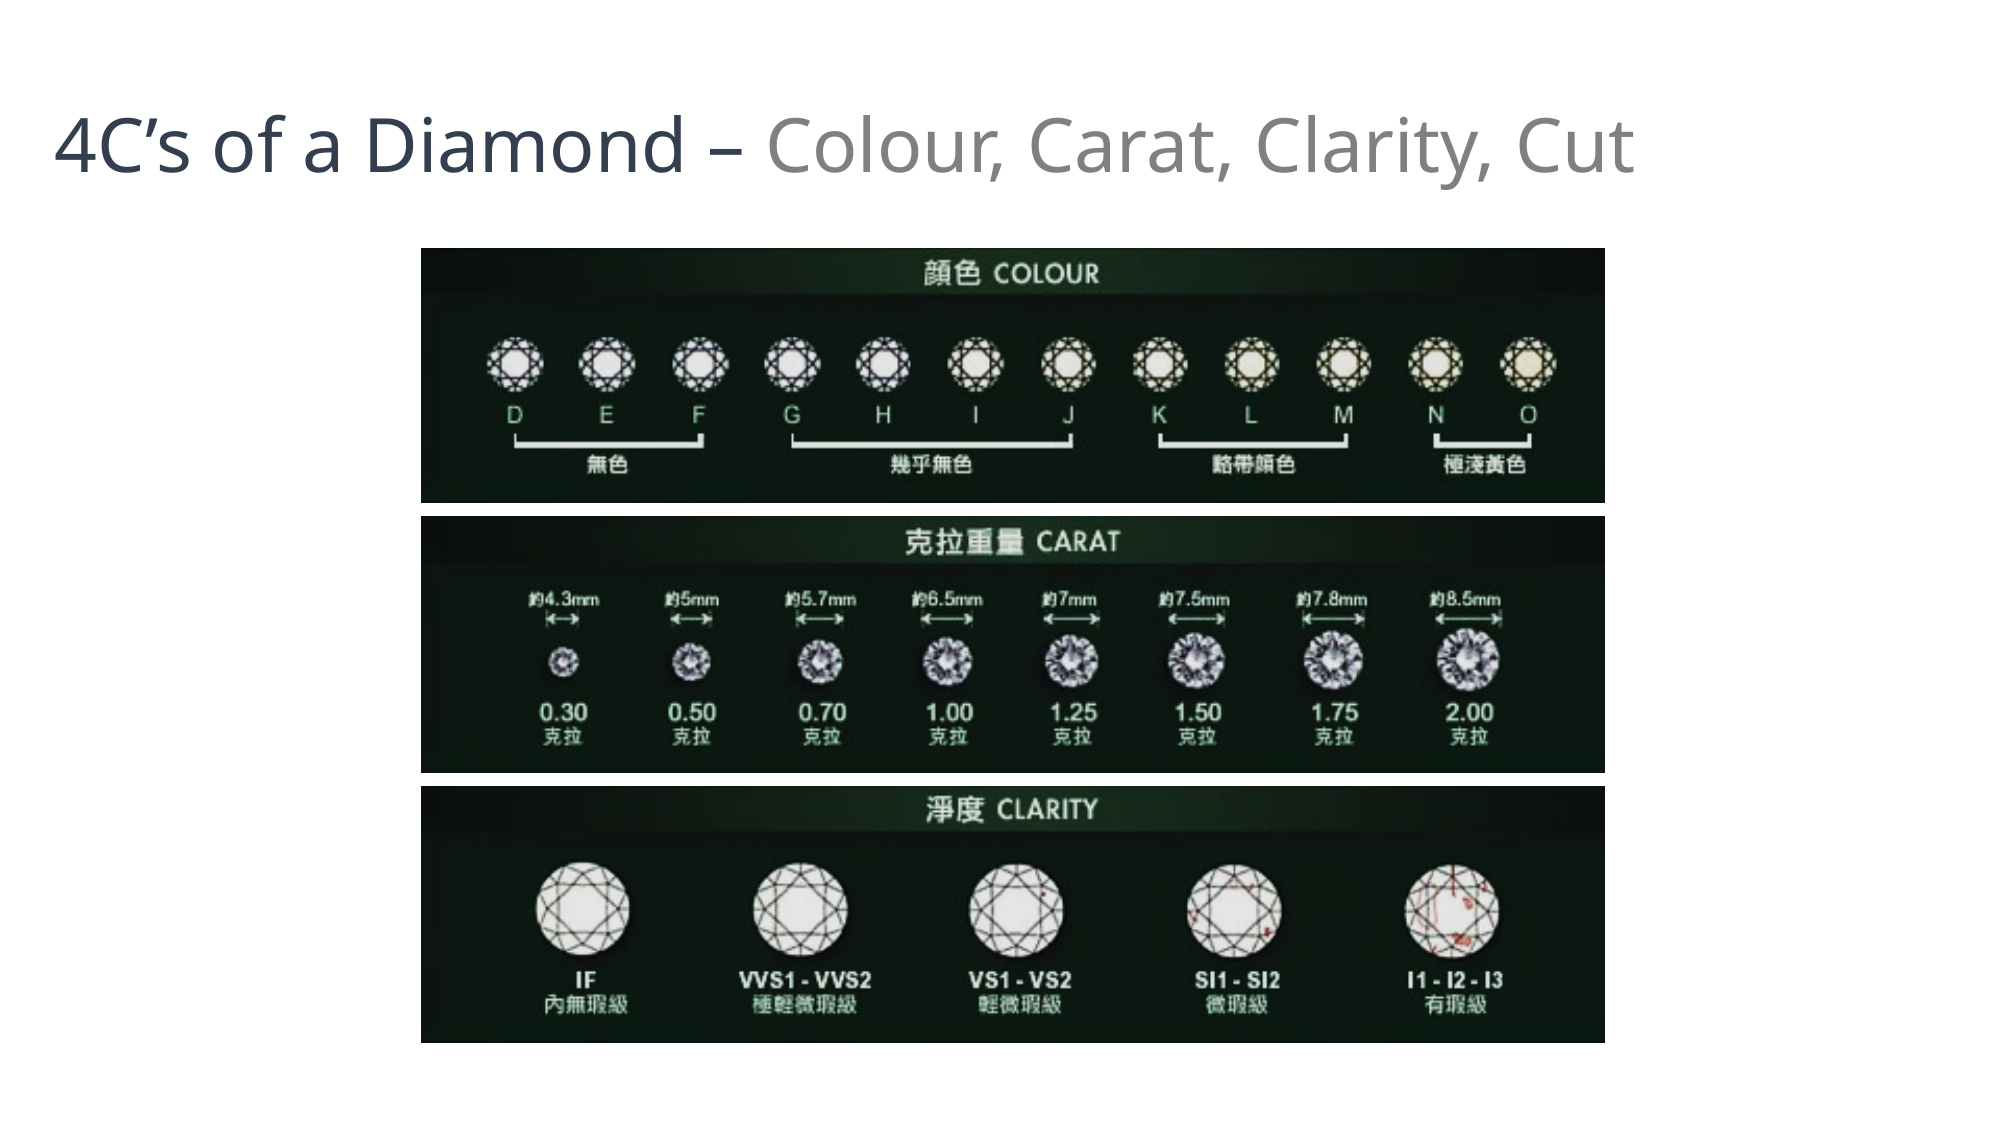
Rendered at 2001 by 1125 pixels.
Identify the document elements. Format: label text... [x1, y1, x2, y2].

text_box 4C’s of a Diamond – Colour, Carat, Clarity, Cut [39, 31, 1872, 197]
picture [421, 516, 1605, 774]
picture [421, 248, 1605, 503]
picture [421, 786, 1605, 1044]
